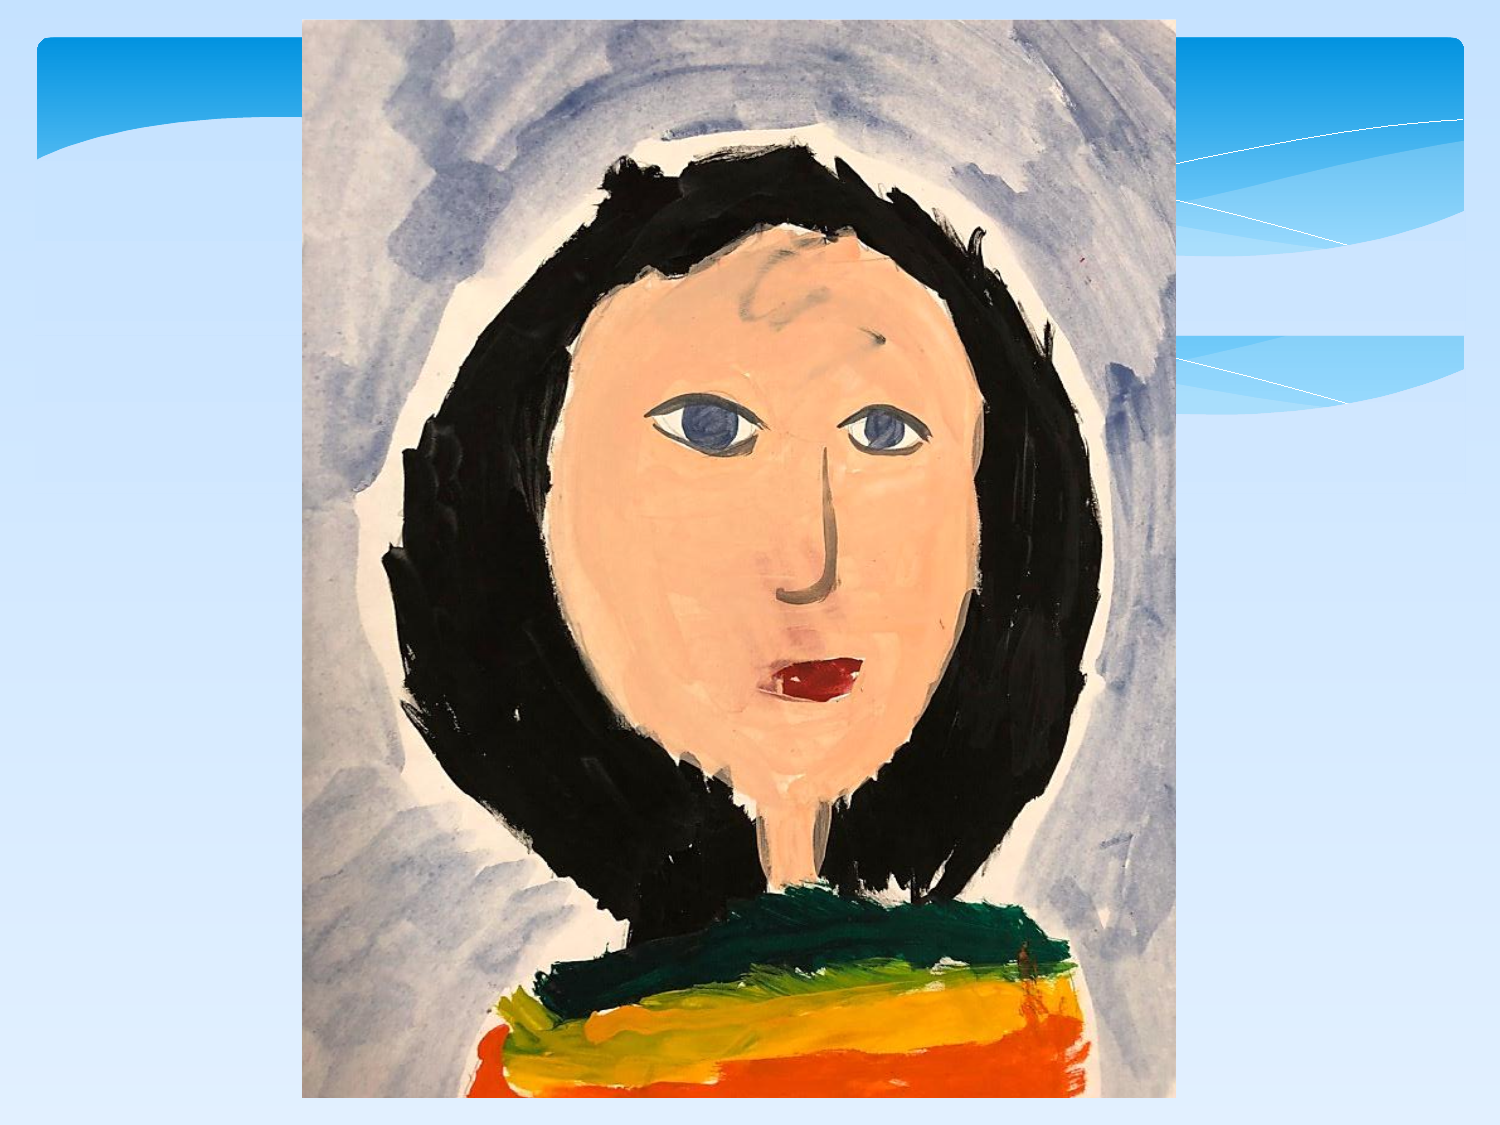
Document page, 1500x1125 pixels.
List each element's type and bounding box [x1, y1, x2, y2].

picture [198, 20, 1278, 1098]
